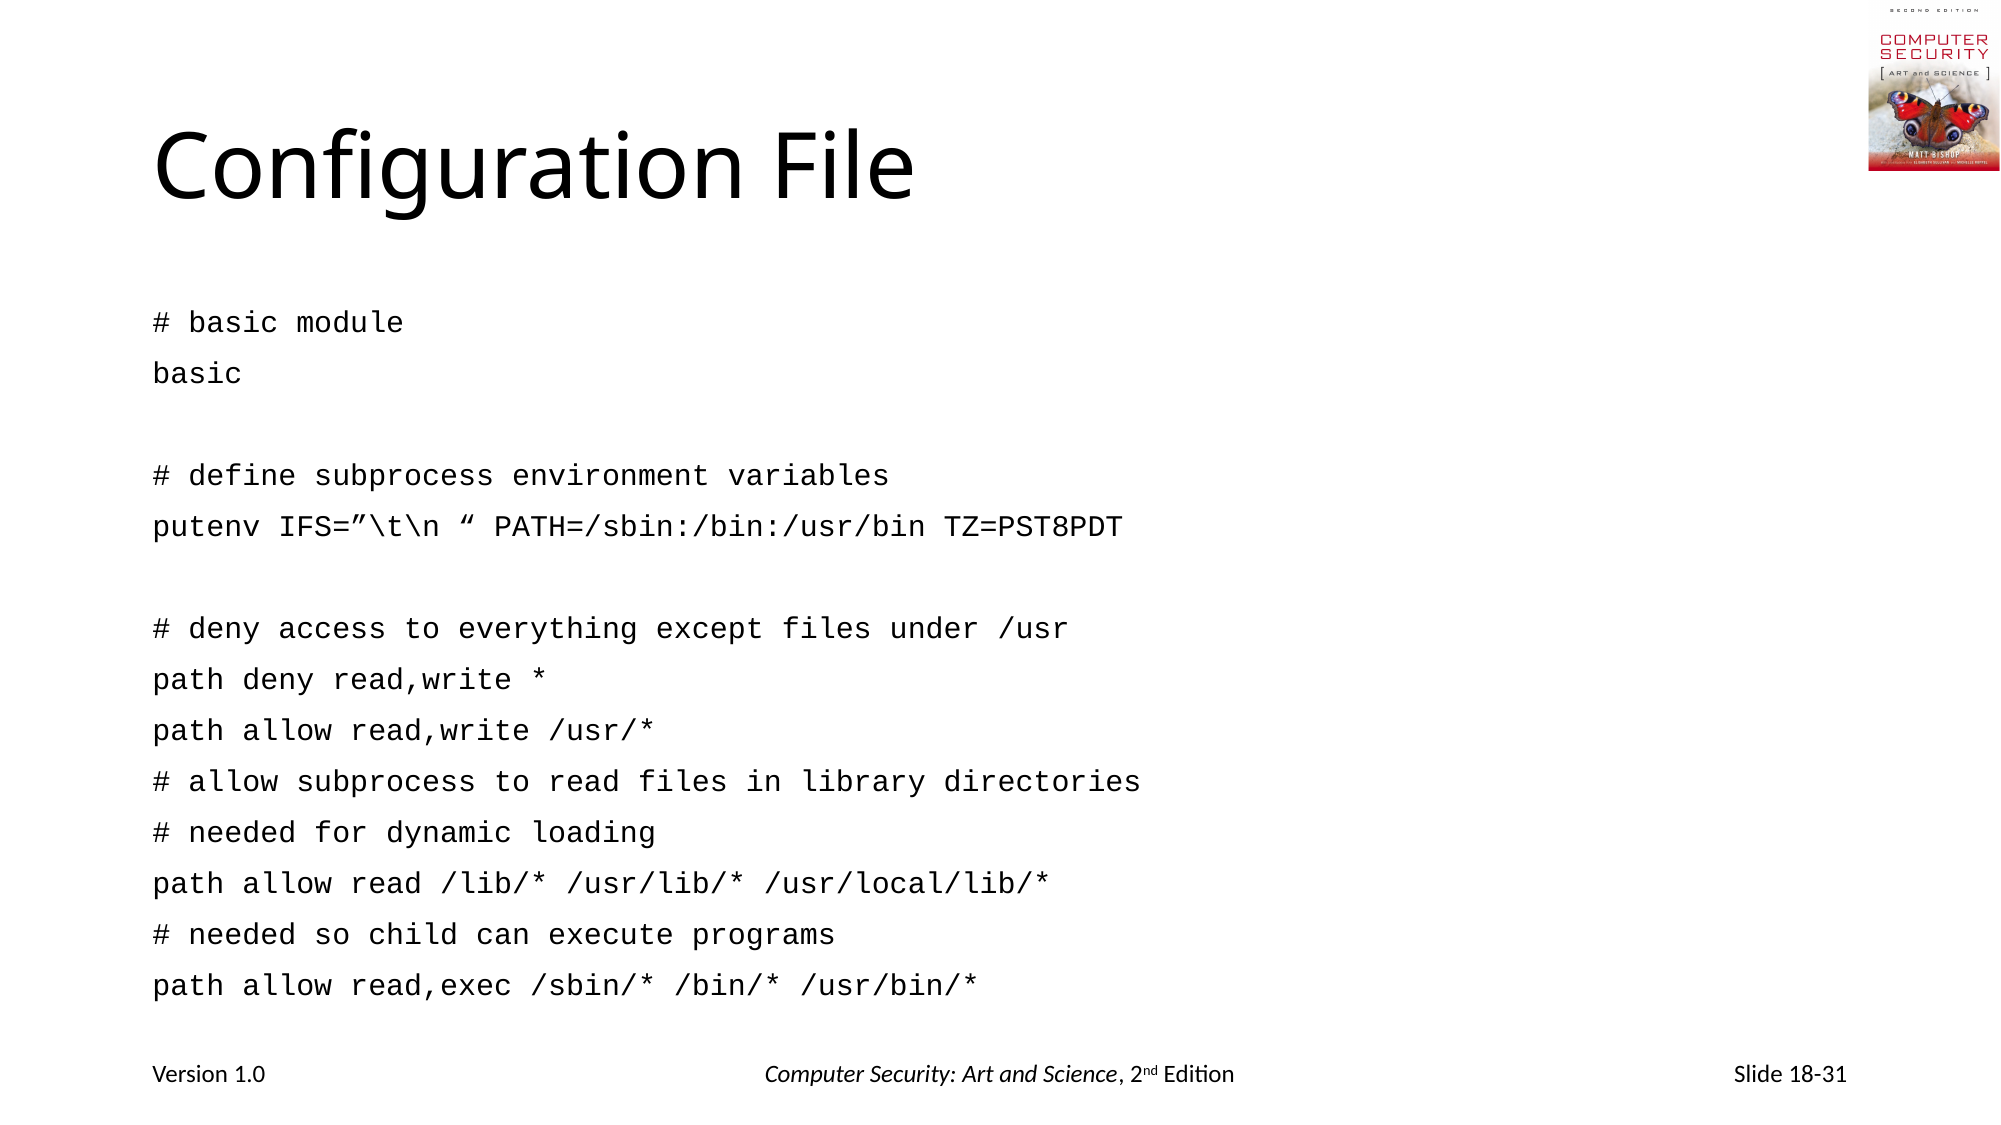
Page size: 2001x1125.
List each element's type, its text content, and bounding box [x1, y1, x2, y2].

list # basic module basic # define subprocess environment variables putenv IFS=”\t\n “ PATH=/sbin:/bin:/usr/bin TZ=PST8PDT # deny access to everything except files under /usr path deny read,write * path allow read,write /usr/* # allow subprocess to read files in library directories # needed for dynamic loading path allow read /lib/* /usr/lib/* /usr/local/lib/* # needed so child can execute programs path allow read,exec /sbin/* /bin/* /usr/bin/* [137, 299, 1863, 1014]
slide_number Version 1.0 [137, 1042, 588, 1103]
title Configuration File [137, 59, 1863, 278]
picture [1868, 0, 2000, 171]
footer Computer Security: Art and Science, 2nd Edition [662, 1042, 1338, 1103]
slide_number Slide 18-31 [1412, 1042, 1863, 1103]
